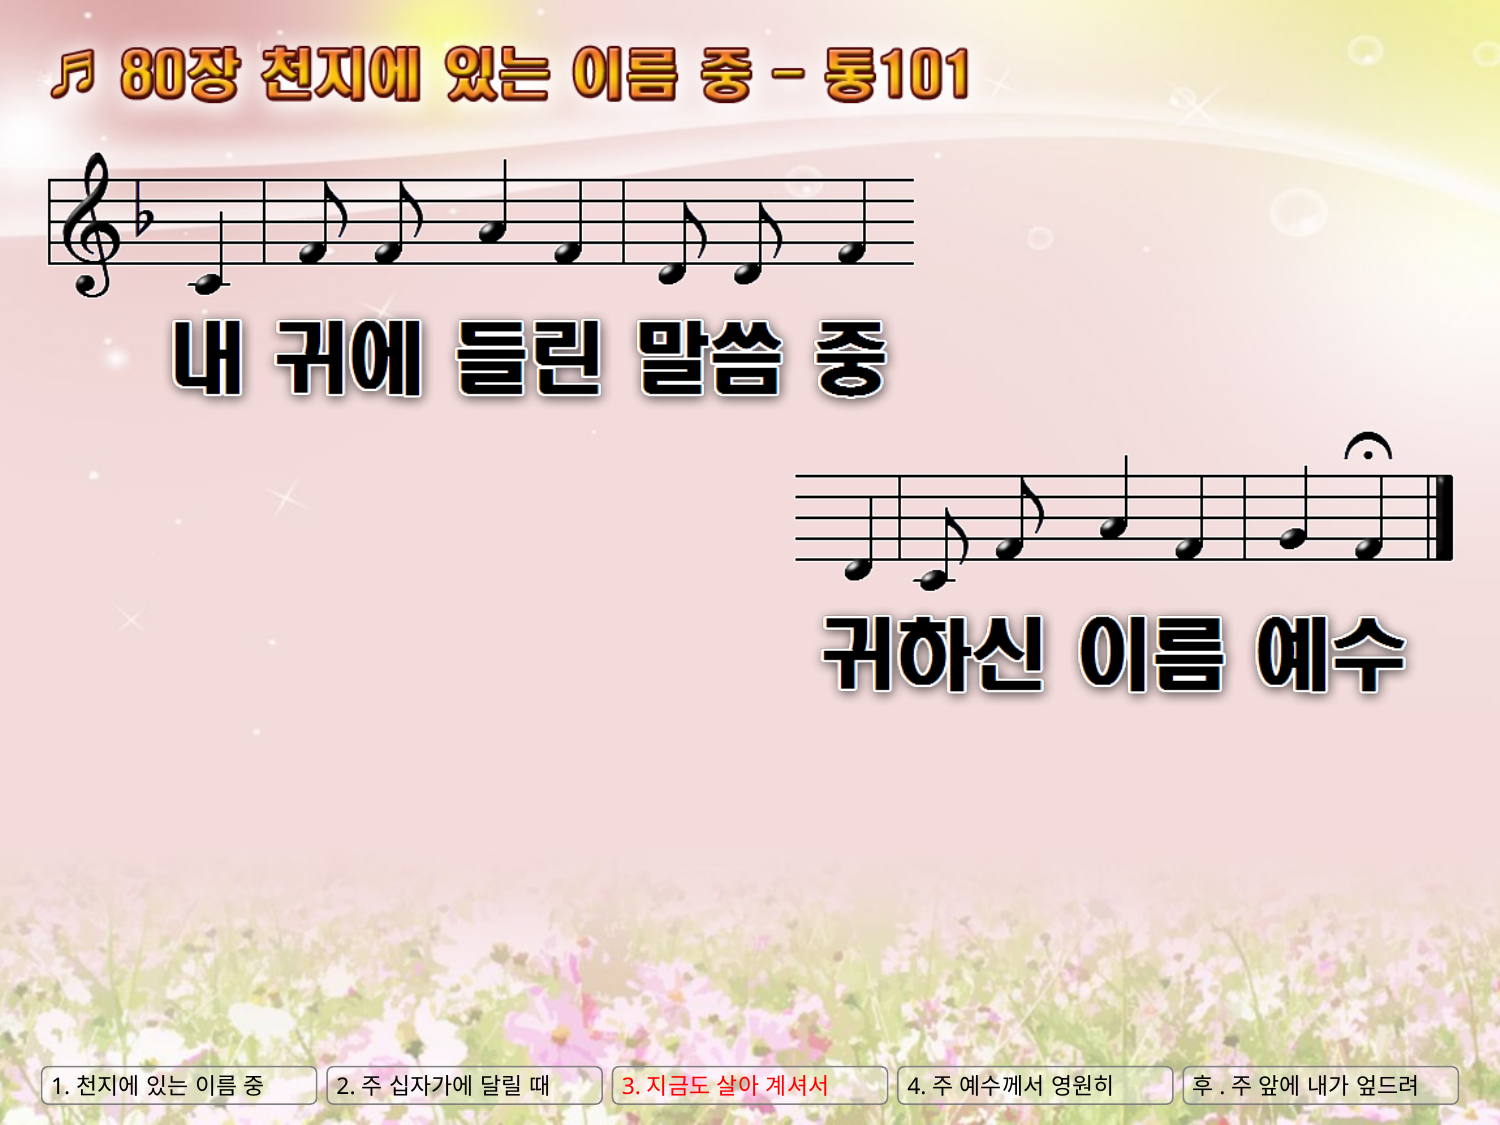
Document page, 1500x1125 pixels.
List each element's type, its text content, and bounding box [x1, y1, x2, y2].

text_box 1.천지에 있는 이름 중 [41, 1066, 317, 1105]
picture [0, 0, 1500, 1125]
text_box 4.주 예수께서 영원히 [897, 1066, 1173, 1105]
text_box 3.지금도 살아 계셔서 [612, 1066, 888, 1105]
text_box 후.주 앞에 내가 엎드려 [1183, 1066, 1459, 1105]
text_box 2.주 십자가에 달릴 때 [327, 1066, 603, 1105]
